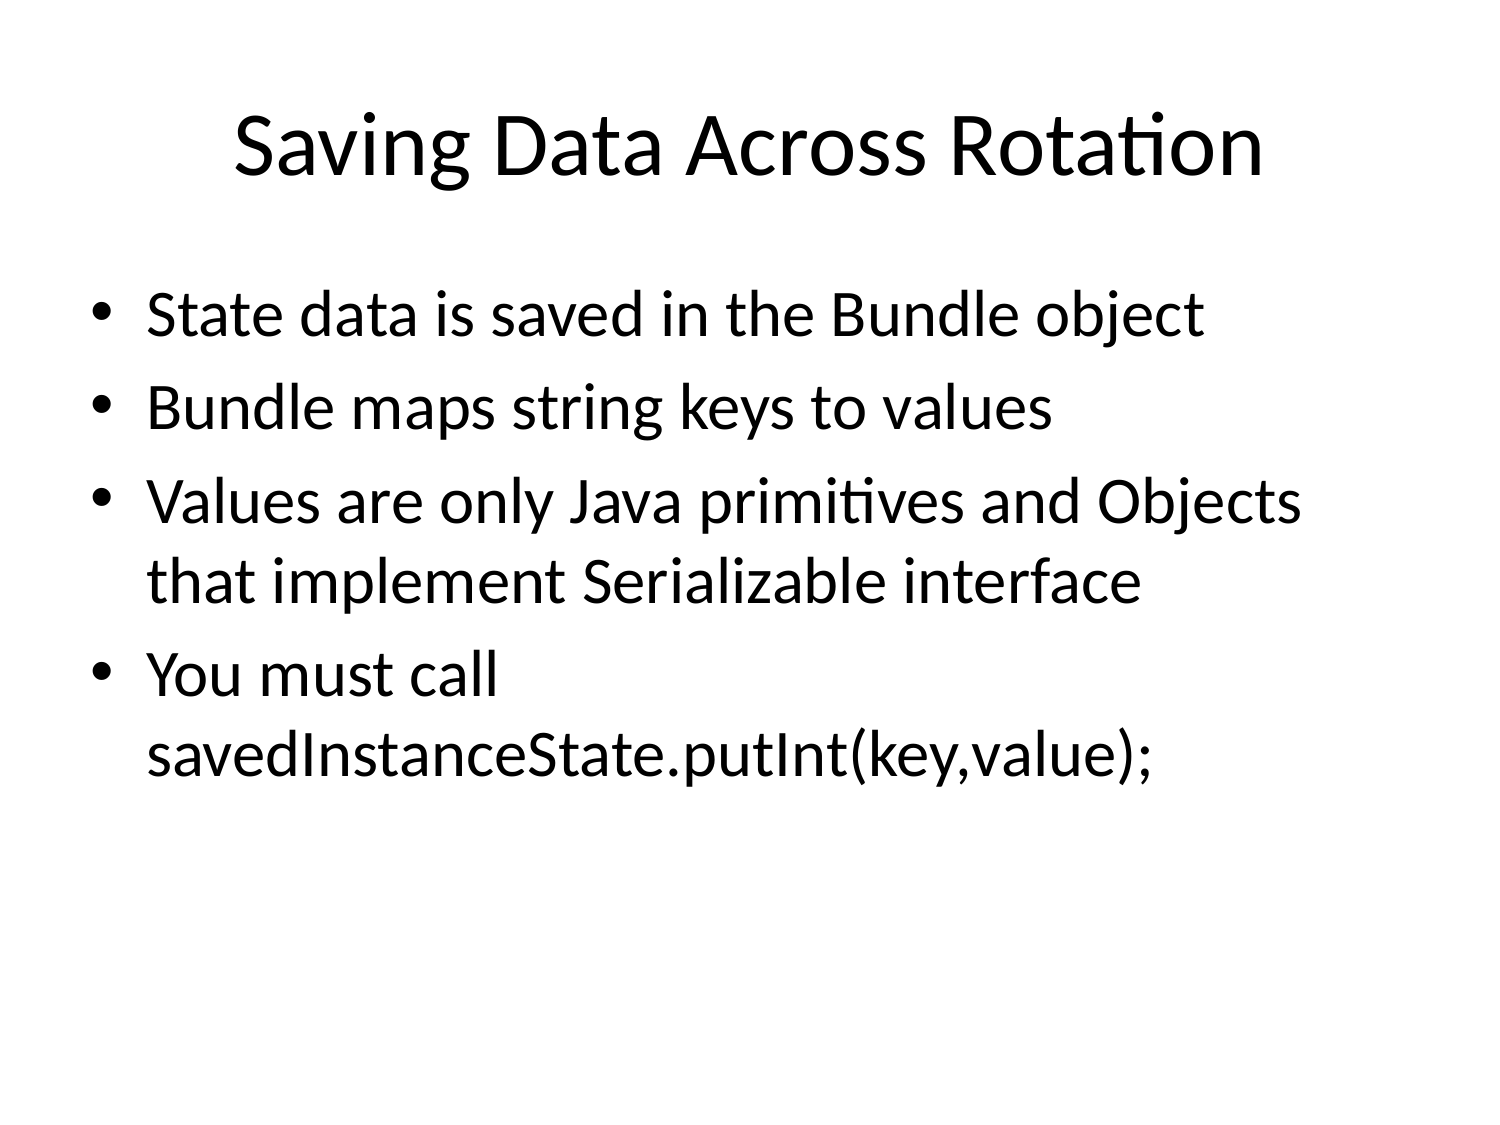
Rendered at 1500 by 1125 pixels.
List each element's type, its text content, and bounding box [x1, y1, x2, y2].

list State data is saved in the Bundle object Bundle maps string keys to values Values are only Java primitives and Objects that implement Serializable interface You must call savedInstanceState.putInt(key,value); [75, 262, 1425, 1005]
title Saving Data Across Rotation [75, 45, 1425, 233]
